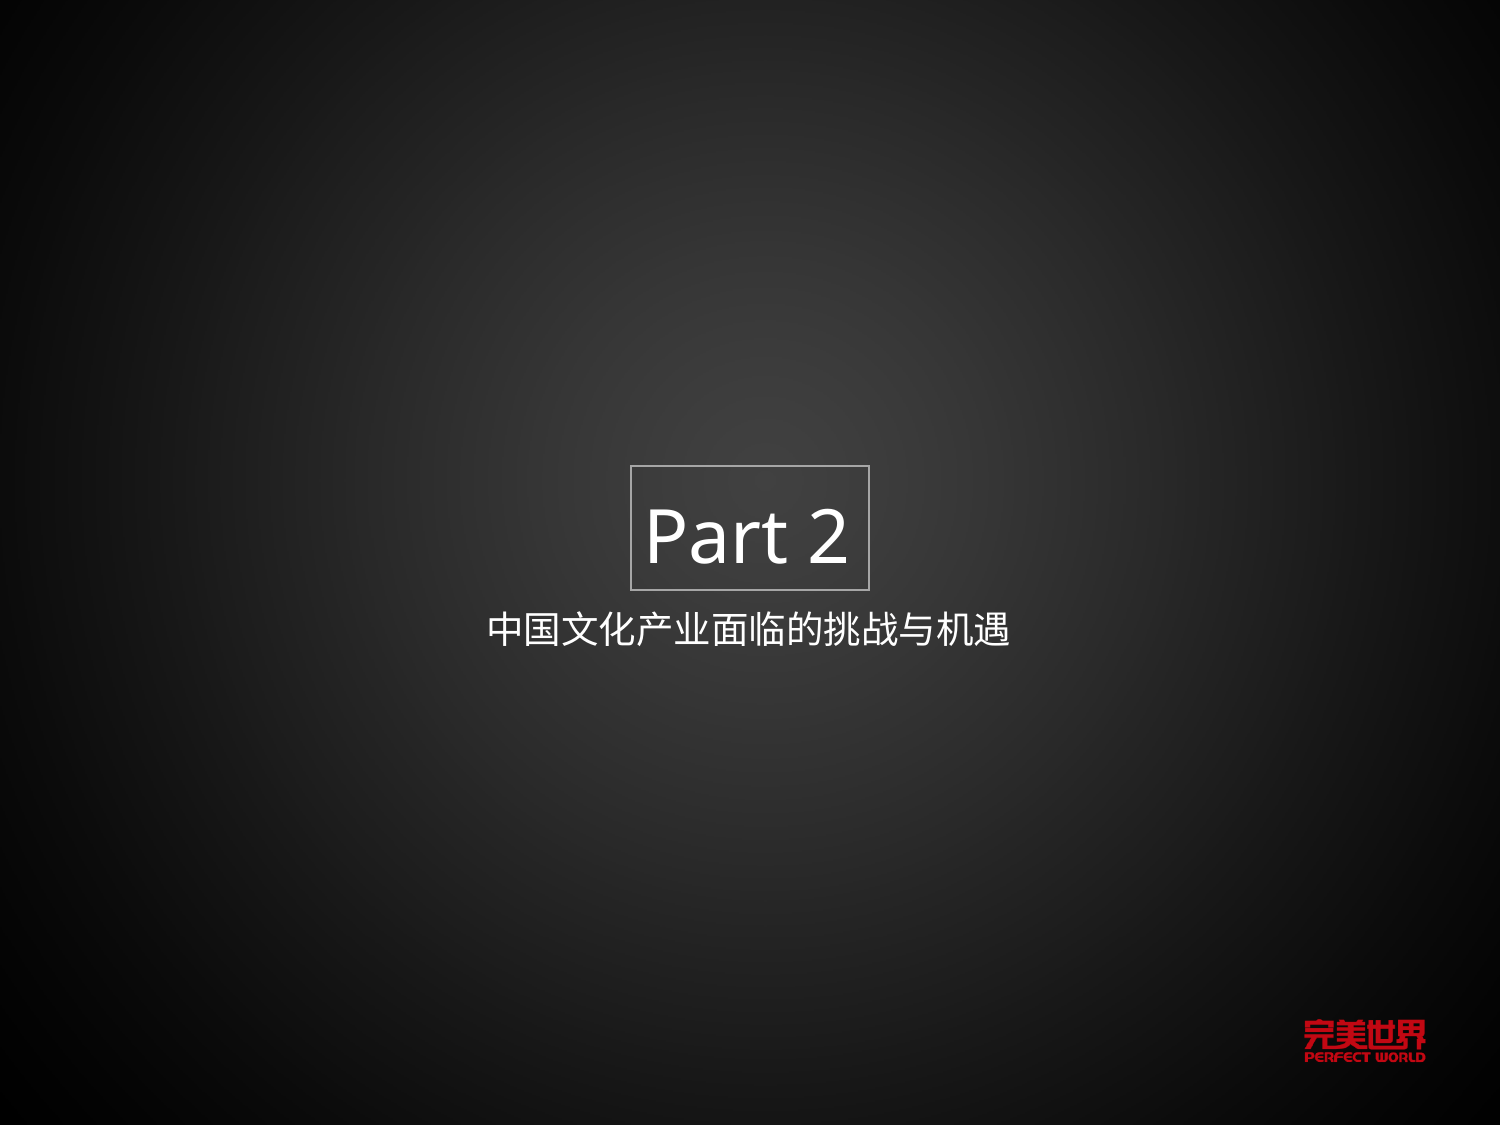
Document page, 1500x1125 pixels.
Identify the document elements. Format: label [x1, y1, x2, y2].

picture [0, 0, 1500, 1125]
text_box [471, 466, 1029, 659]
